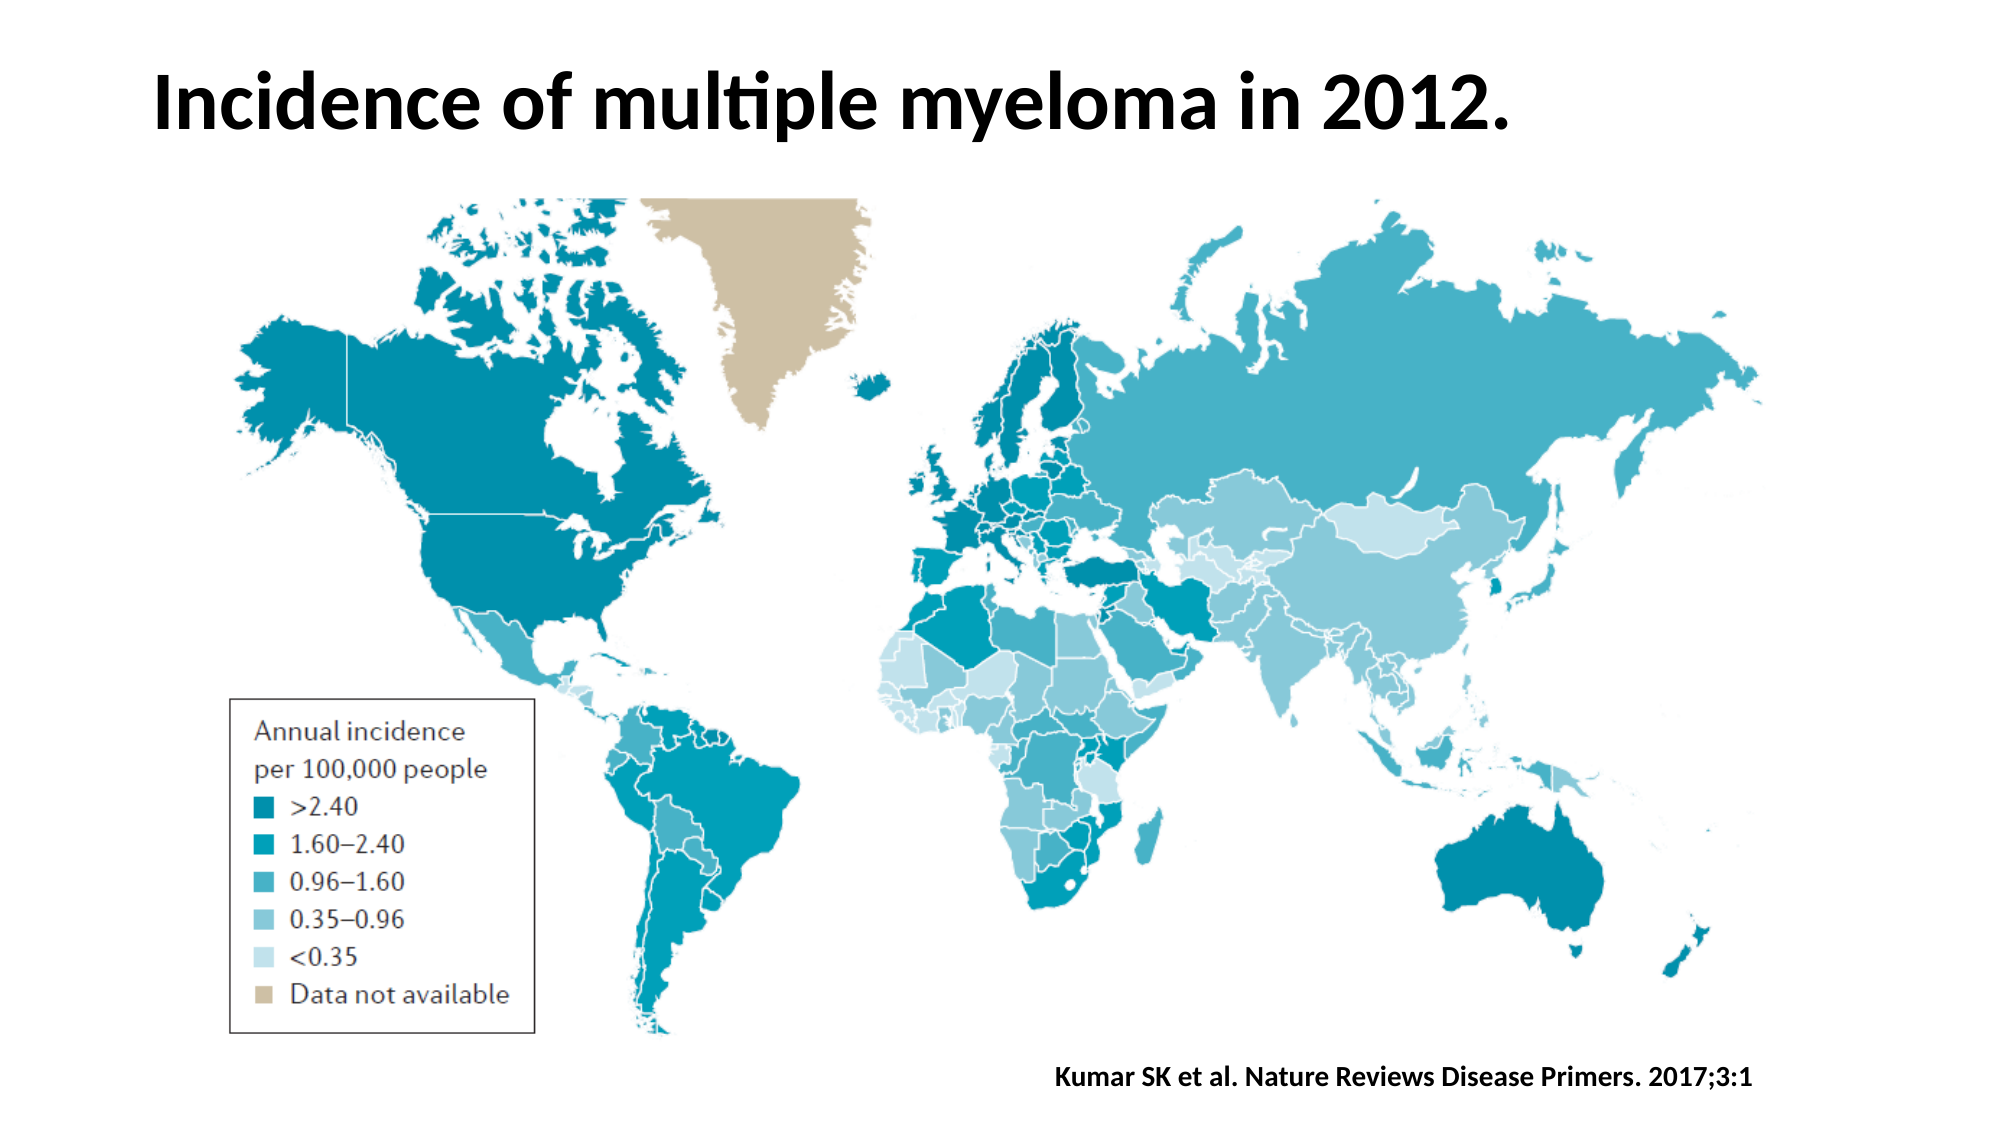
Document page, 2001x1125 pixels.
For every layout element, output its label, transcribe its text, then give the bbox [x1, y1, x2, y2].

text_box Kumar SK et al. Nature Reviews Disease Primers. 2017;3:1 [1040, 1053, 1769, 1100]
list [137, 157, 1808, 1046]
title Incidence of multiple myeloma in 2012. [137, 59, 1863, 146]
